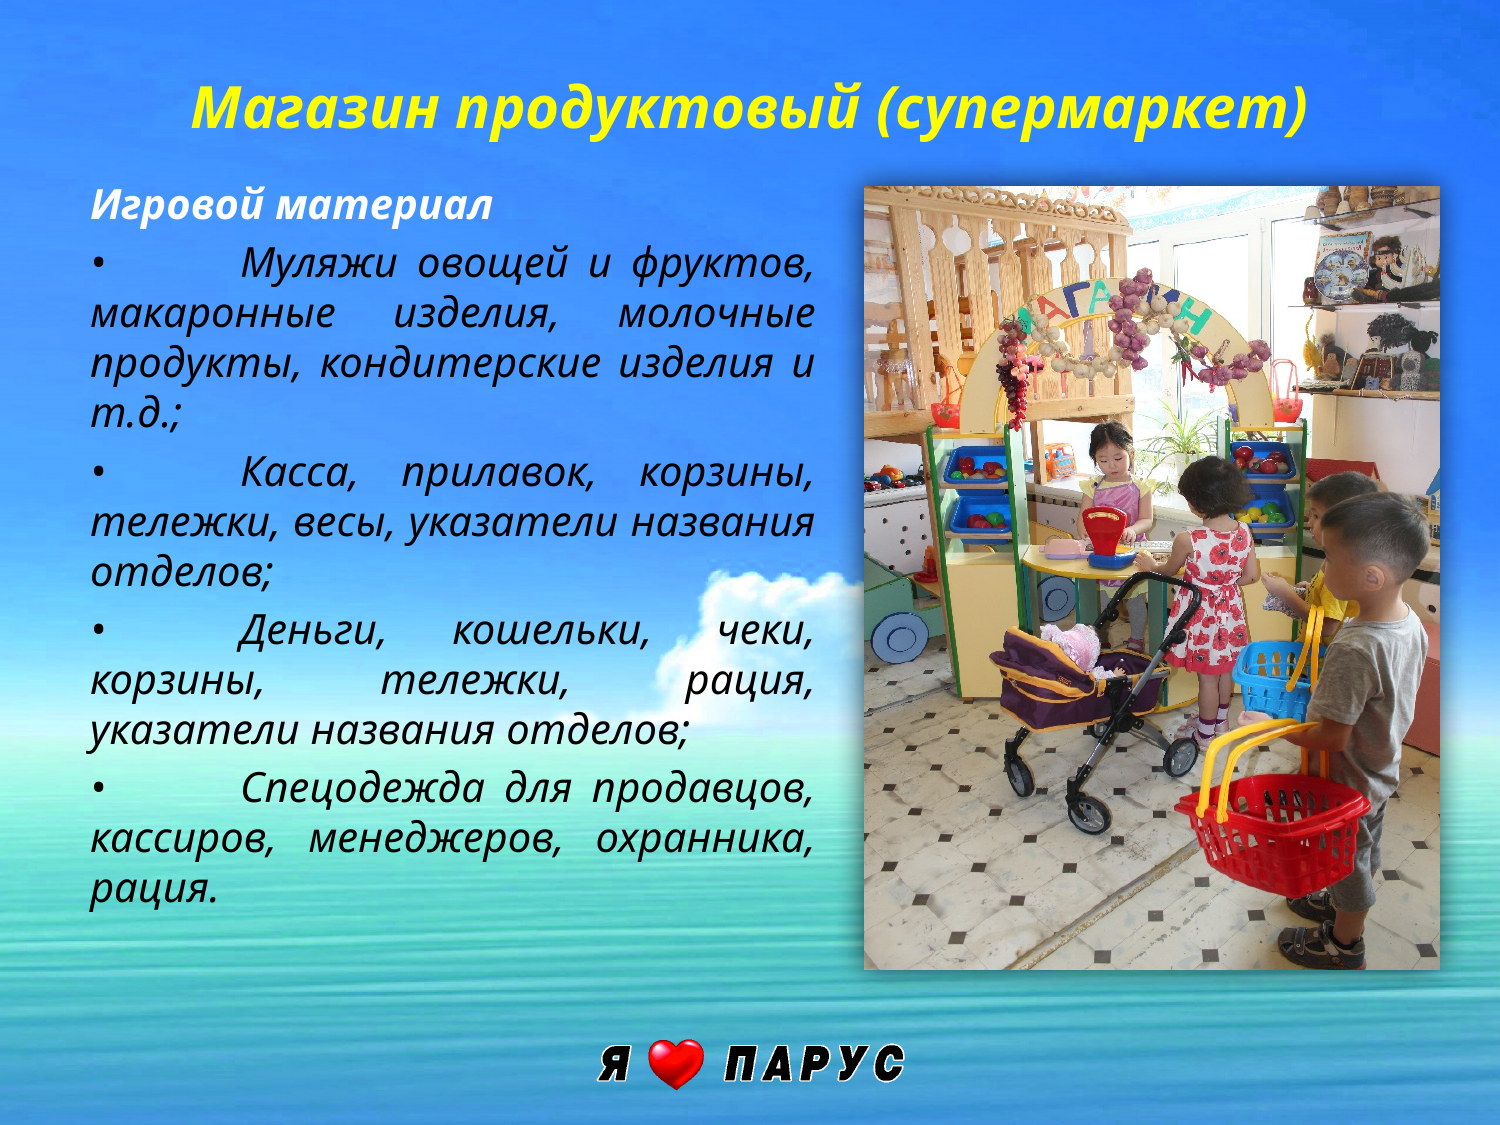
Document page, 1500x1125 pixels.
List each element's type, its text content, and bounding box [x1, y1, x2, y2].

picture [0, 0, 1500, 1125]
list Магазин продуктовый (супермаркет) [75, 70, 1425, 303]
text_box Игровой материал • Муляжи овощей и фруктов, макаронные изделия, молочные продукты, кондитерские изделия и т.д.; • Касса, прилавок, корзины, тележки, весы, указатели названия отделов; • Деньги, кошельки, чеки, корзины, тележки, рация, указатели названия отделов; • Спецодежда для продавцов, кассиров, менеджеров, охранника, рация. [74, 170, 831, 970]
